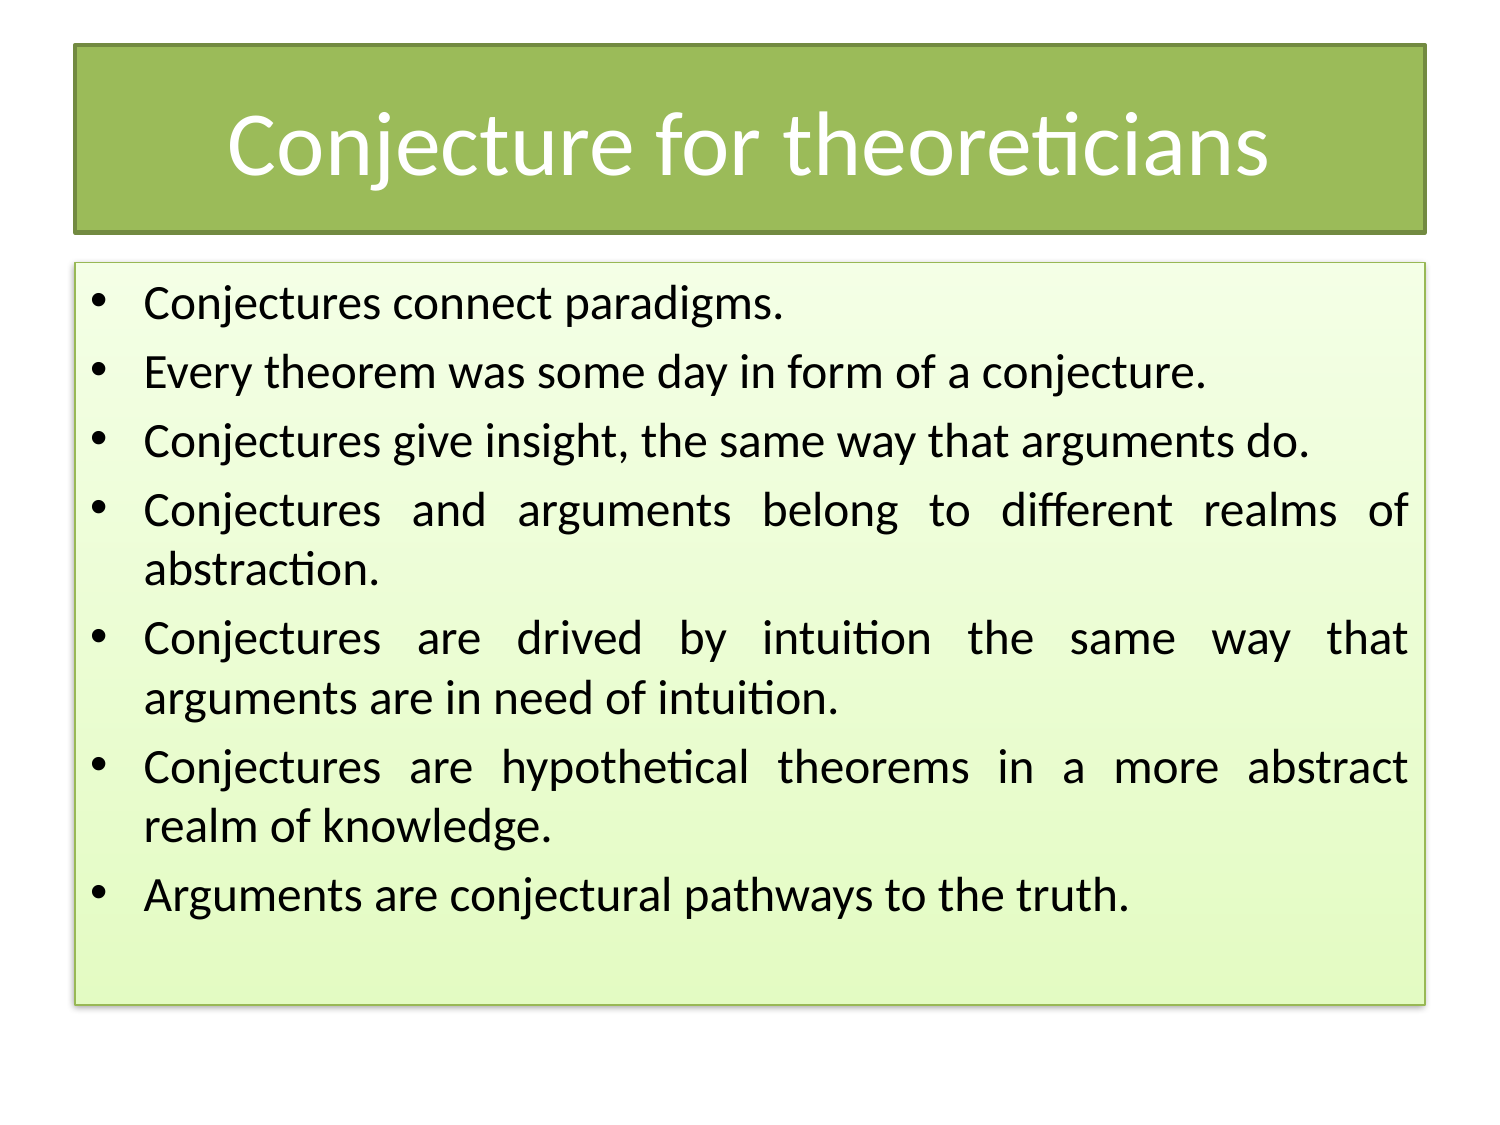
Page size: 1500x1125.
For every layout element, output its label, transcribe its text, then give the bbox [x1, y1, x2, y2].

list Conjectures connect paradigms. Every theorem was some day in form of a conjecture. Conjectures give insight, the same way that arguments do. Conjectures and arguments belong to different realms of abstraction. Conjectures are drived by intuition the same way that arguments are in need of intuition. Conjectures are hypothetical theorems in a more abstract realm of knowledge. Arguments are conjectural pathways to the truth. [74, 262, 1426, 1006]
title Conjecture for theoreticians [73, 43, 1427, 235]
